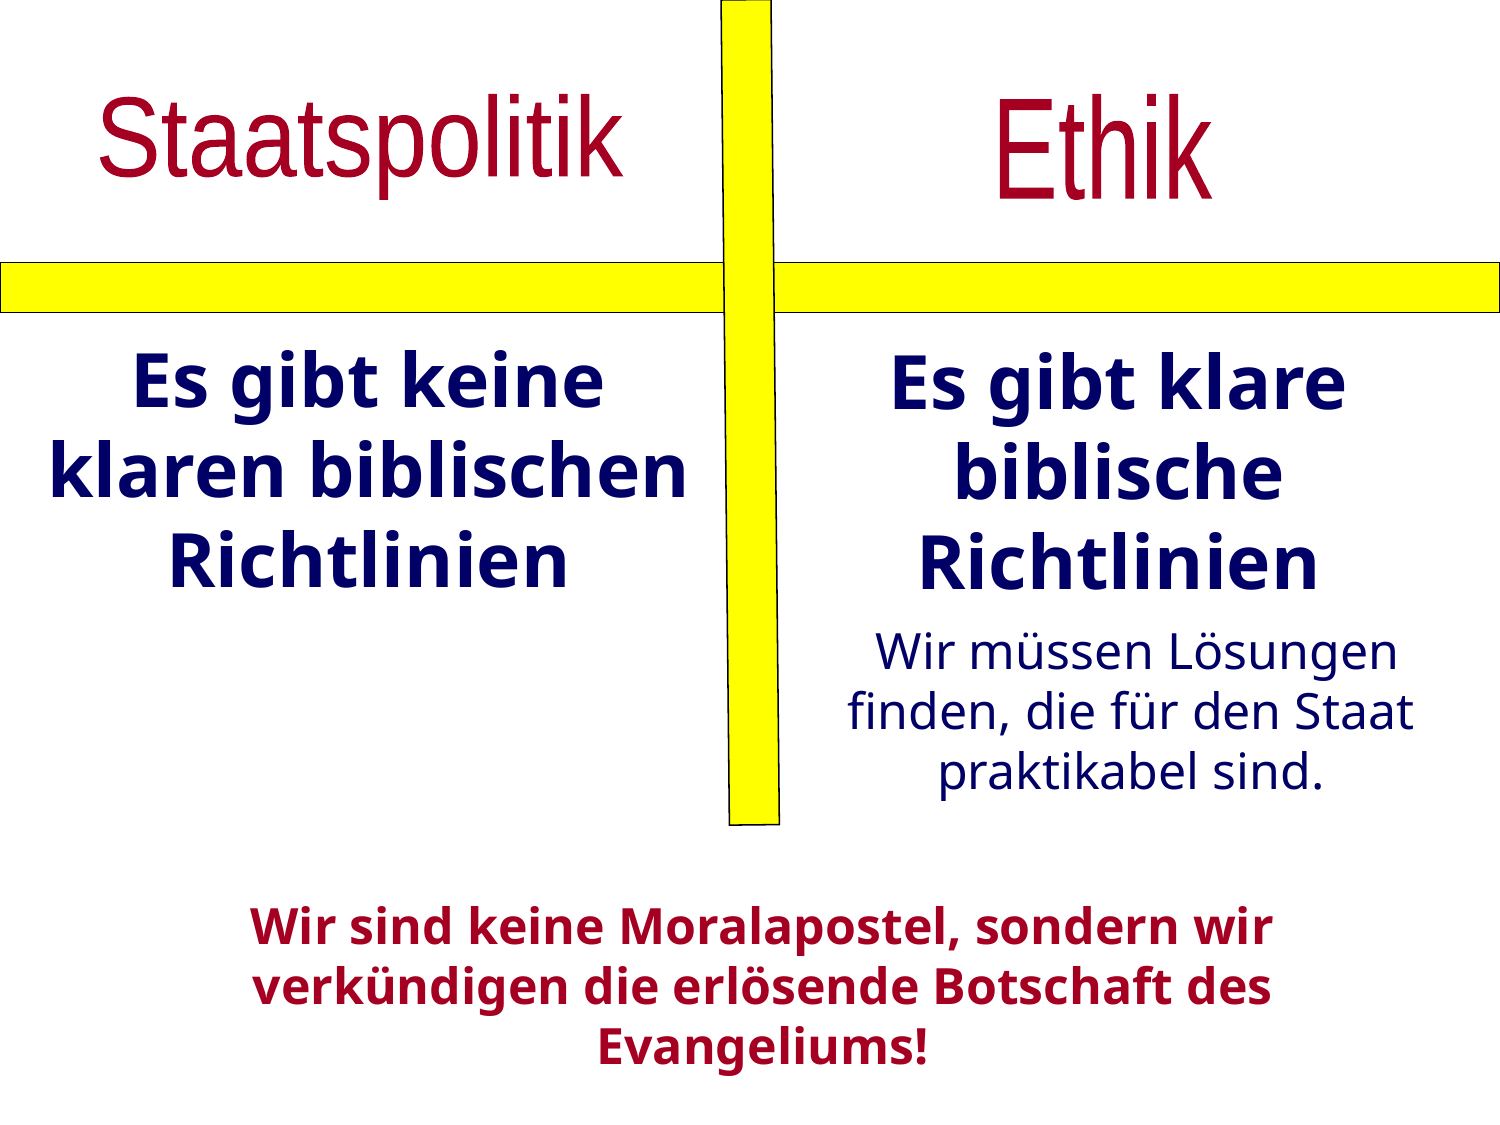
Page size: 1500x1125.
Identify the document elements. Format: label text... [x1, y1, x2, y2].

text_box Wir sind keine Moralapostel, sondern wir verkündigen die erlösende Botschaft des Evangeliums! [75, 887, 1450, 1083]
text_box [0, 262, 724, 313]
text_box [720, 0, 780, 826]
text_box [774, 262, 1500, 313]
text_box Es gibt keine klaren biblischen Richtlinien [24, 324, 713, 610]
text_box Es gibt klare biblische Richtlinien [774, 327, 1463, 612]
text_box Wir müssen Lösungen finden, die für den Staat praktikabel sind. [812, 612, 1450, 808]
